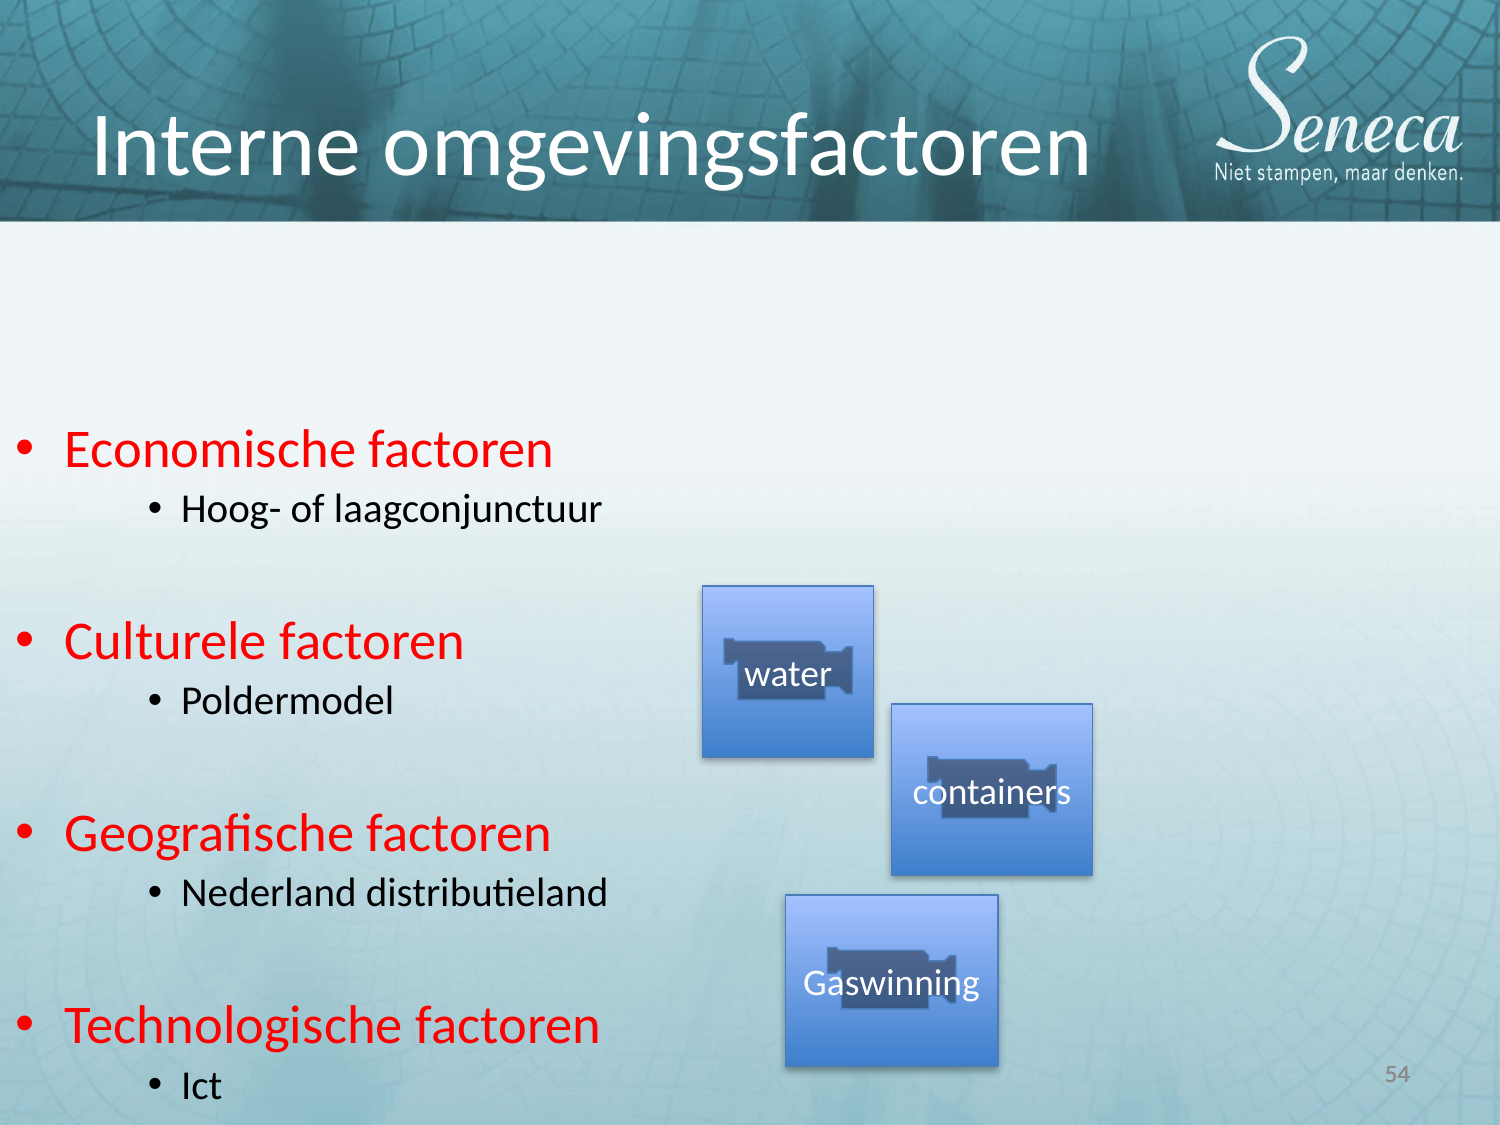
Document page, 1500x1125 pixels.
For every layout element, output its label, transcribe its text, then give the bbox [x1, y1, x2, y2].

slide_number 54 [1074, 1042, 1425, 1103]
list Economische factoren Hoog- of laagconjunctuur Culturele factoren Poldermodel Geografische factoren Nederland distributieland Technologische factoren Ict [0, 196, 1500, 1125]
picture [0, 0, 1500, 196]
title Interne omgevingsfactoren [75, 45, 1425, 196]
text_box Gaswinning [785, 894, 999, 1067]
text_box water [702, 585, 874, 758]
text_box containers [891, 703, 1093, 876]
